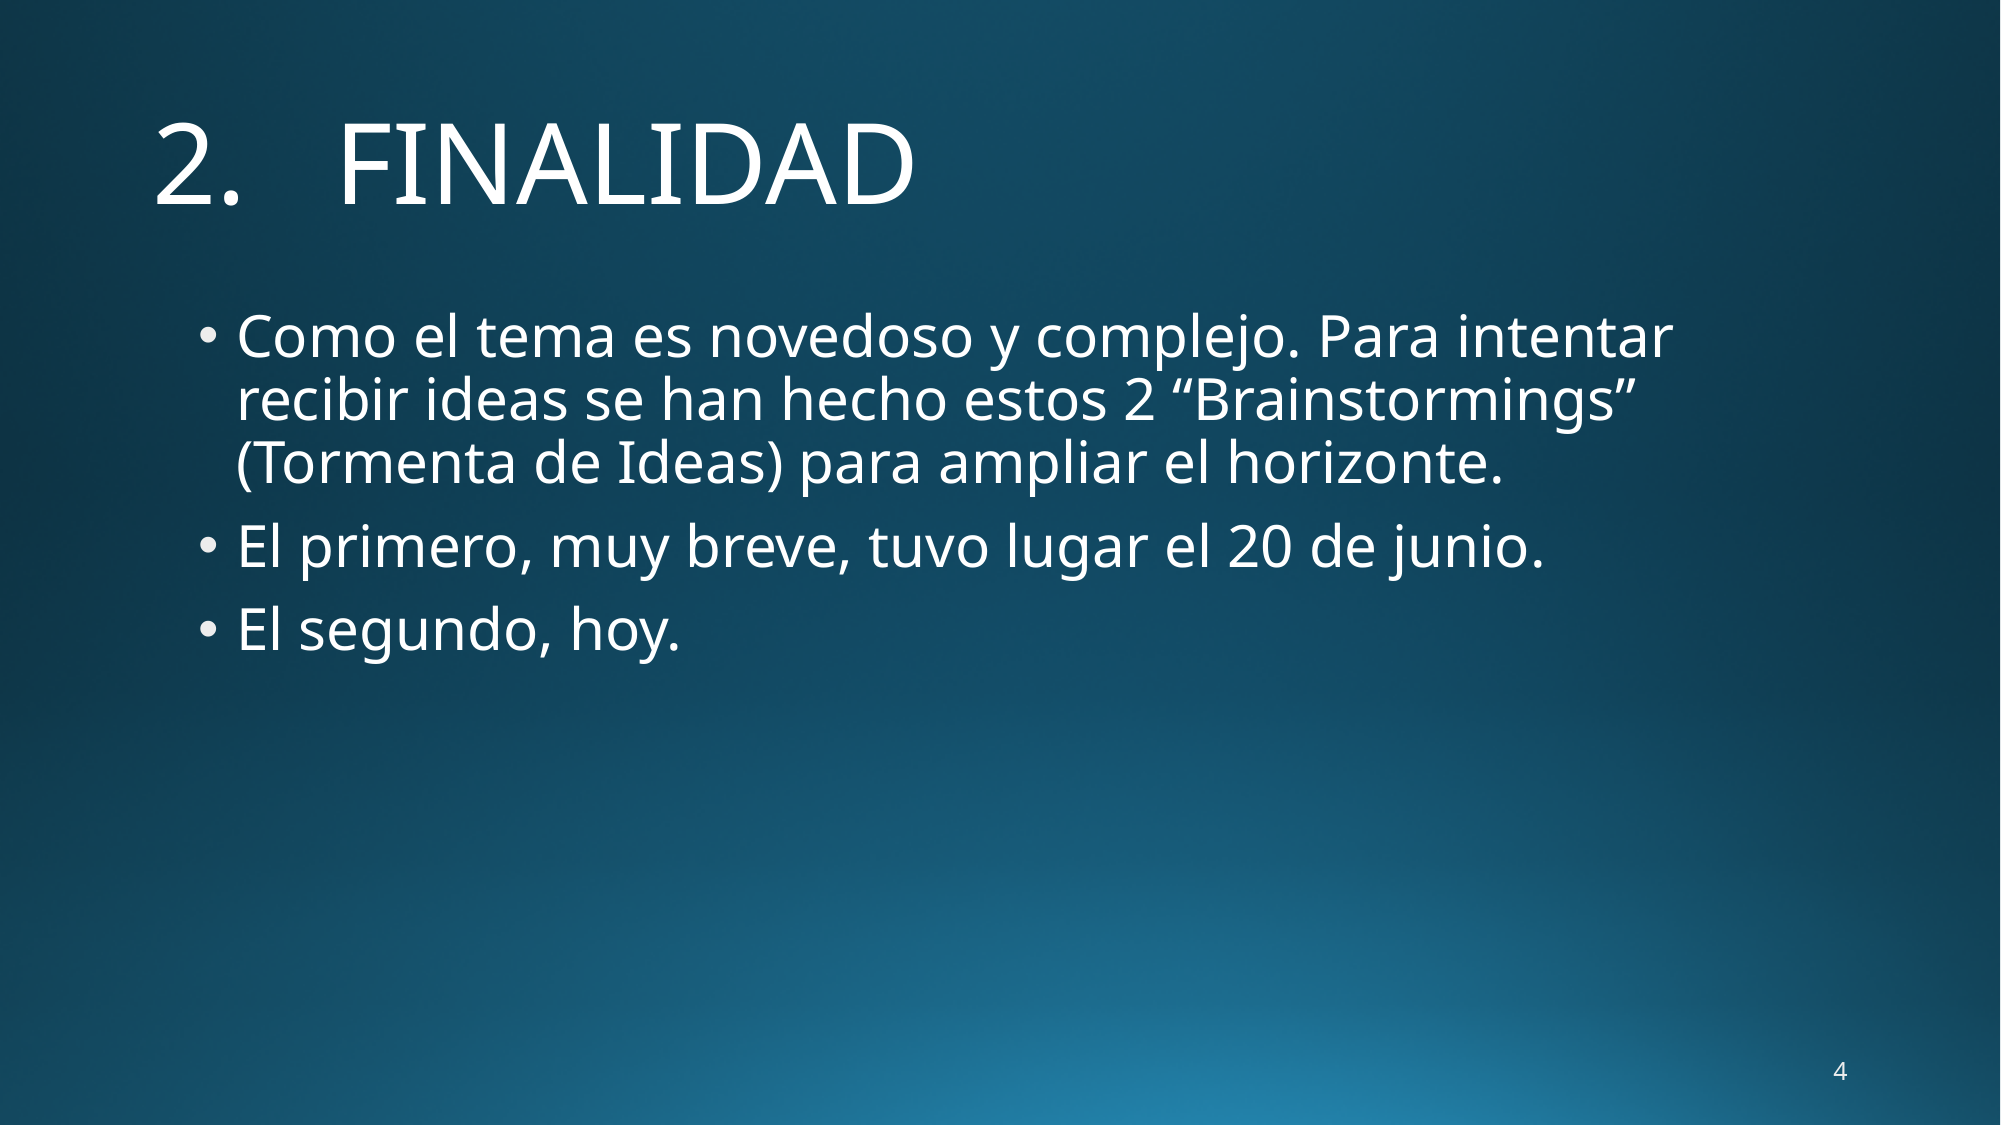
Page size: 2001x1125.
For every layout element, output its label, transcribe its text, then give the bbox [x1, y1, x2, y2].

title 2. FINALIDAD [137, 59, 1863, 278]
picture [0, 0, 2001, 1125]
slide_number 4 [1412, 1042, 1863, 1103]
list Como el tema es novedoso y complejo. Para intentar recibir ideas se han hecho estos 2 “Brainstormings” (Tormenta de Ideas) para ampliar el horizonte. El primero, muy breve, tuvo lugar el 20 de junio. El segundo, hoy. [183, 299, 1863, 1014]
